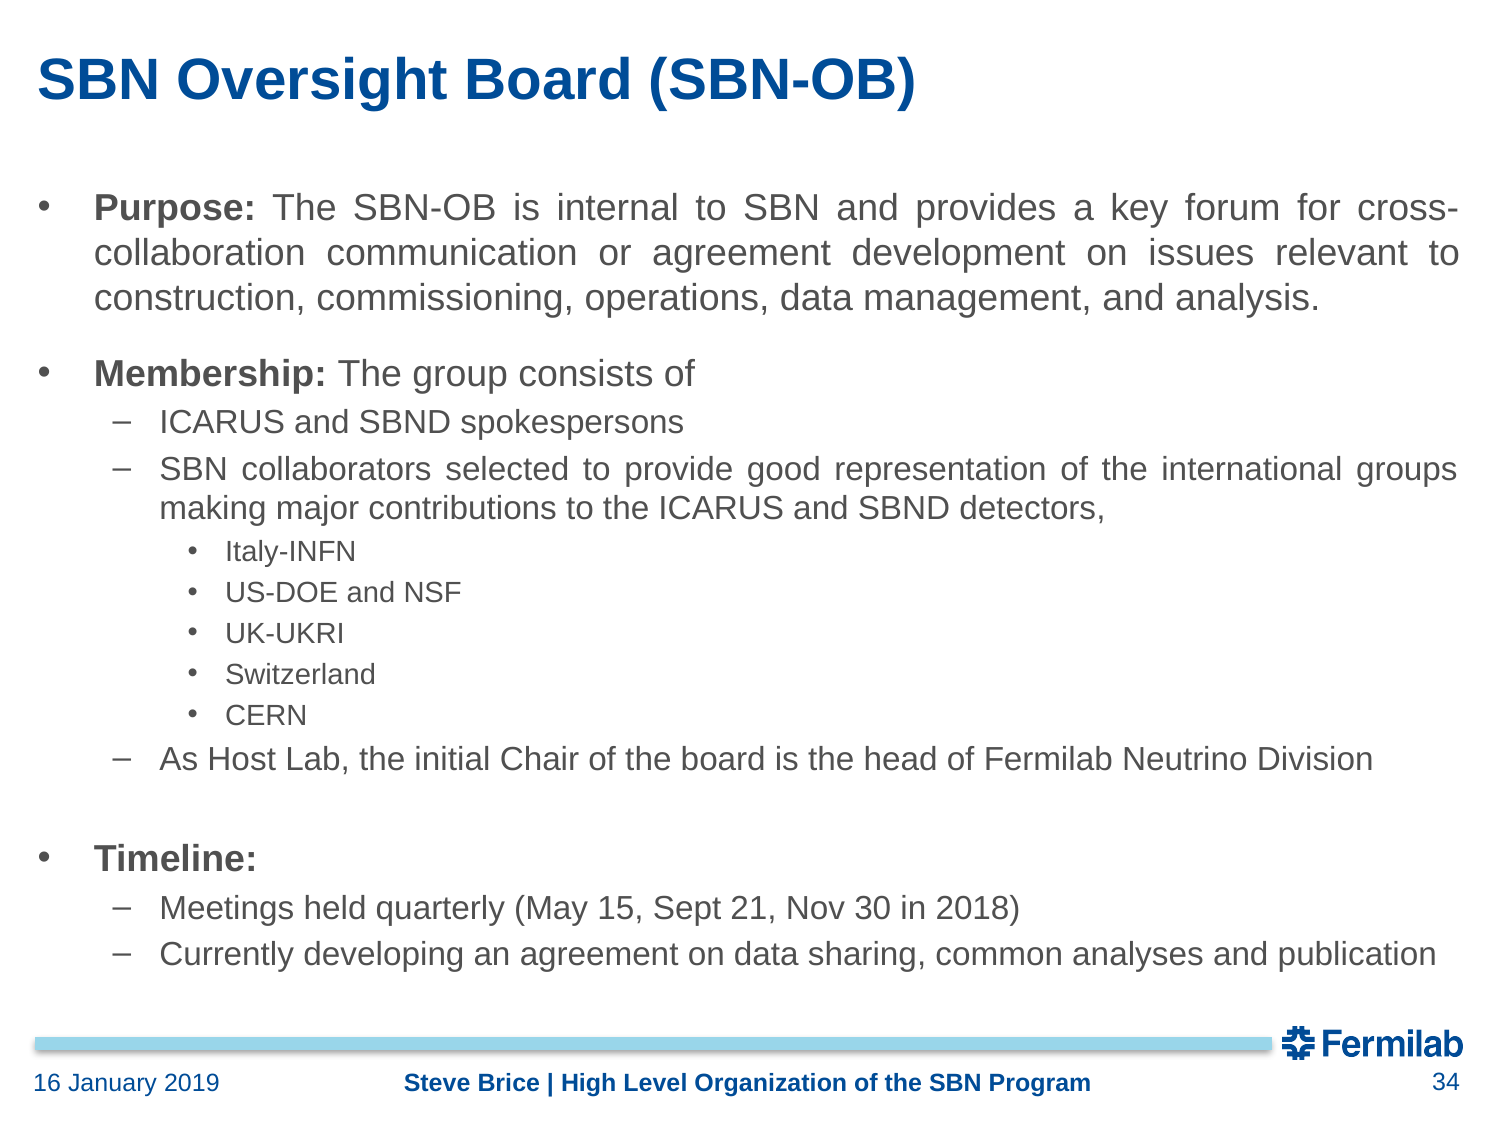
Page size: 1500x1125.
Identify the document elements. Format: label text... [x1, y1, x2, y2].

slide_number 34 [1392, 1065, 1461, 1105]
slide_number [33, 1066, 266, 1106]
footer Steve Brice | High Level Organization of the SBN Program [403, 1066, 1308, 1106]
title SBN Oversight Board (SBN-OB) [37, 41, 1463, 112]
list Purpose: The SBN-OB is internal to SBN and provides a key forum for cross-collaboration communication or agreement development on issues relevant to construction, commissioning, operations, data management, and analysis. Membership: The group consists of ICARUS and SBND spokespersons SBN collaborators selected to provide good representation of the international groups making major contributions to the ICARUS and SBND detectors, Italy-INFN US-DOE and NSF UK-UKRI Switzerland CERN As Host Lab, the initial Chair of the board is the head of Fermilab Neutrino Division Timeline: Meetings held quarterly (May 15, Sept 21, Nov 30 in 2018) Currently developing an agreement on data sharing, common analyses and publication [37, 155, 1461, 990]
picture [1282, 1026, 1463, 1060]
